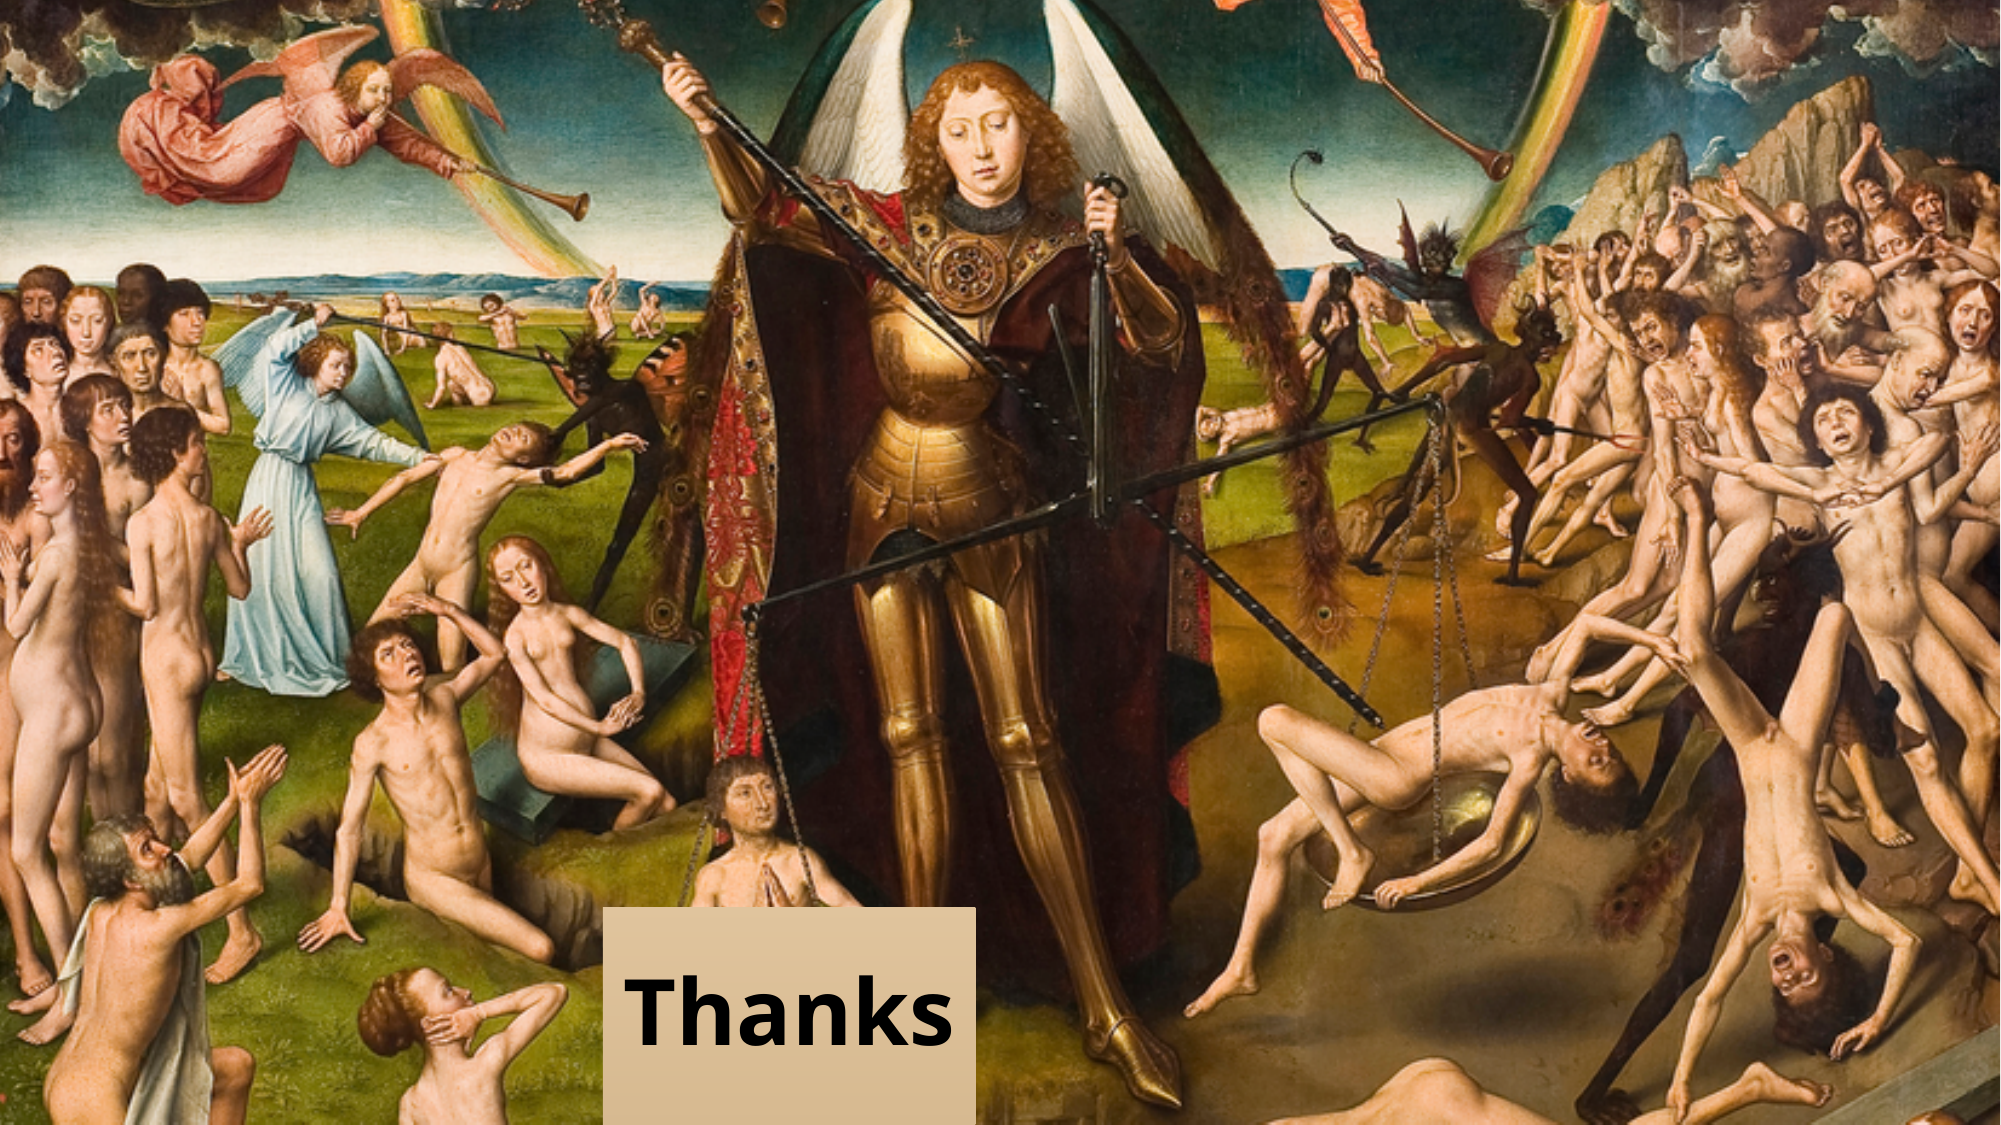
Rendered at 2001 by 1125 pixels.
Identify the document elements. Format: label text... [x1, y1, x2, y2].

title Thanks [602, 907, 976, 1125]
picture [0, 0, 2001, 1125]
